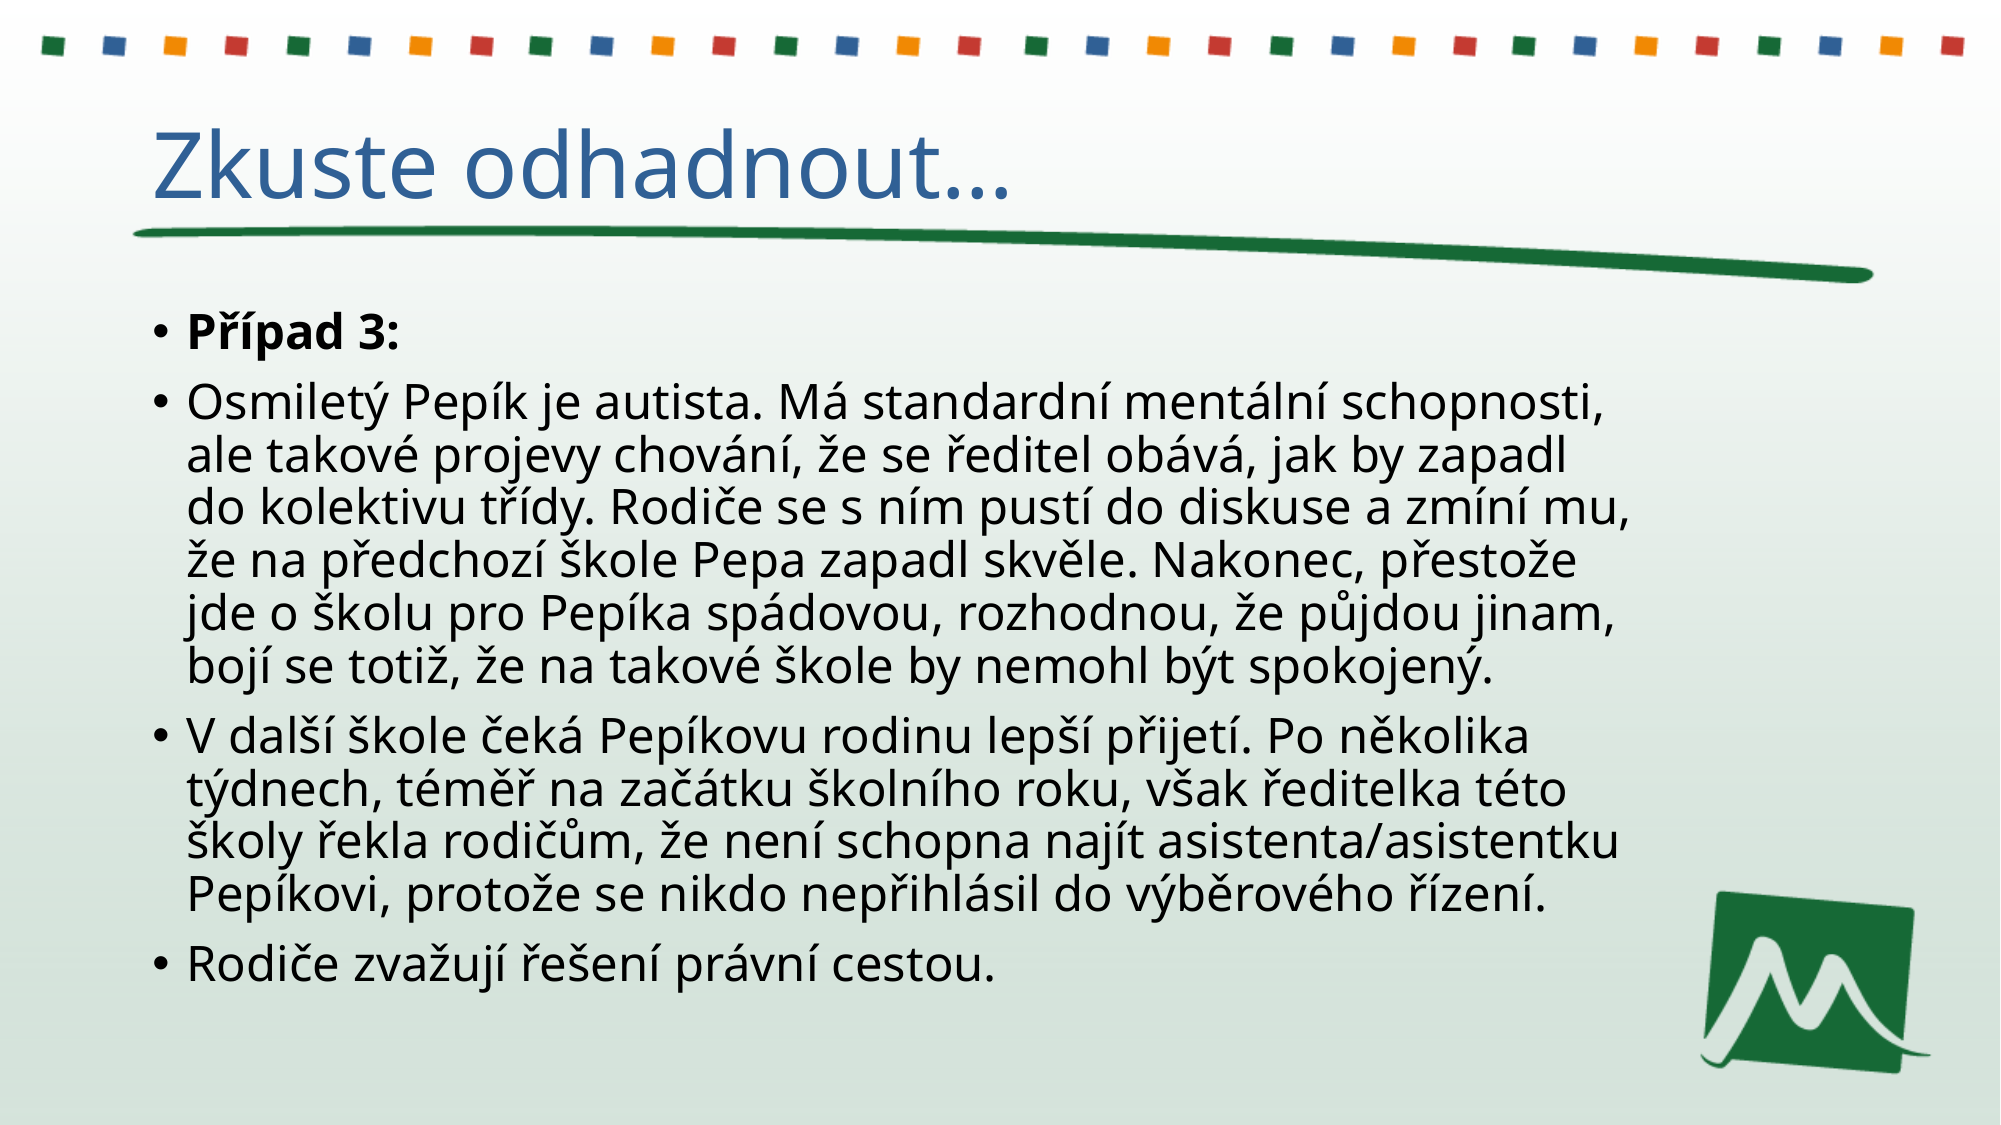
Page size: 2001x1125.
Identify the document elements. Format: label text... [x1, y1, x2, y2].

title Zkuste odhadnout… [137, 59, 1863, 278]
picture [0, 0, 2001, 1125]
list Případ 3: Osmiletý Pepík je autista. Má standardní mentální schopnosti, ale takové projevy chování, že se ředitel obává, jak by zapadl do kolektivu třídy. Rodiče se s ním pustí do diskuse a zmíní mu, že na předchozí škole Pepa zapadl skvěle. Nakonec, přestože jde o školu pro Pepíka spádovou, rozhodnou, že půjdou jinam, bojí se totiž, že na takové škole by nemohl být spokojený. V další škole čeká Pepíkovu rodinu lepší přijetí. Po několika týdnech, téměř na začátku školního roku, však ředitelka této školy řekla rodičům, že není schopna najít asistenta/asistentku Pepíkovi, protože se nikdo nepřihlásil do výběrového řízení. Rodiče zvažují řešení právní cestou. [137, 299, 1654, 1014]
